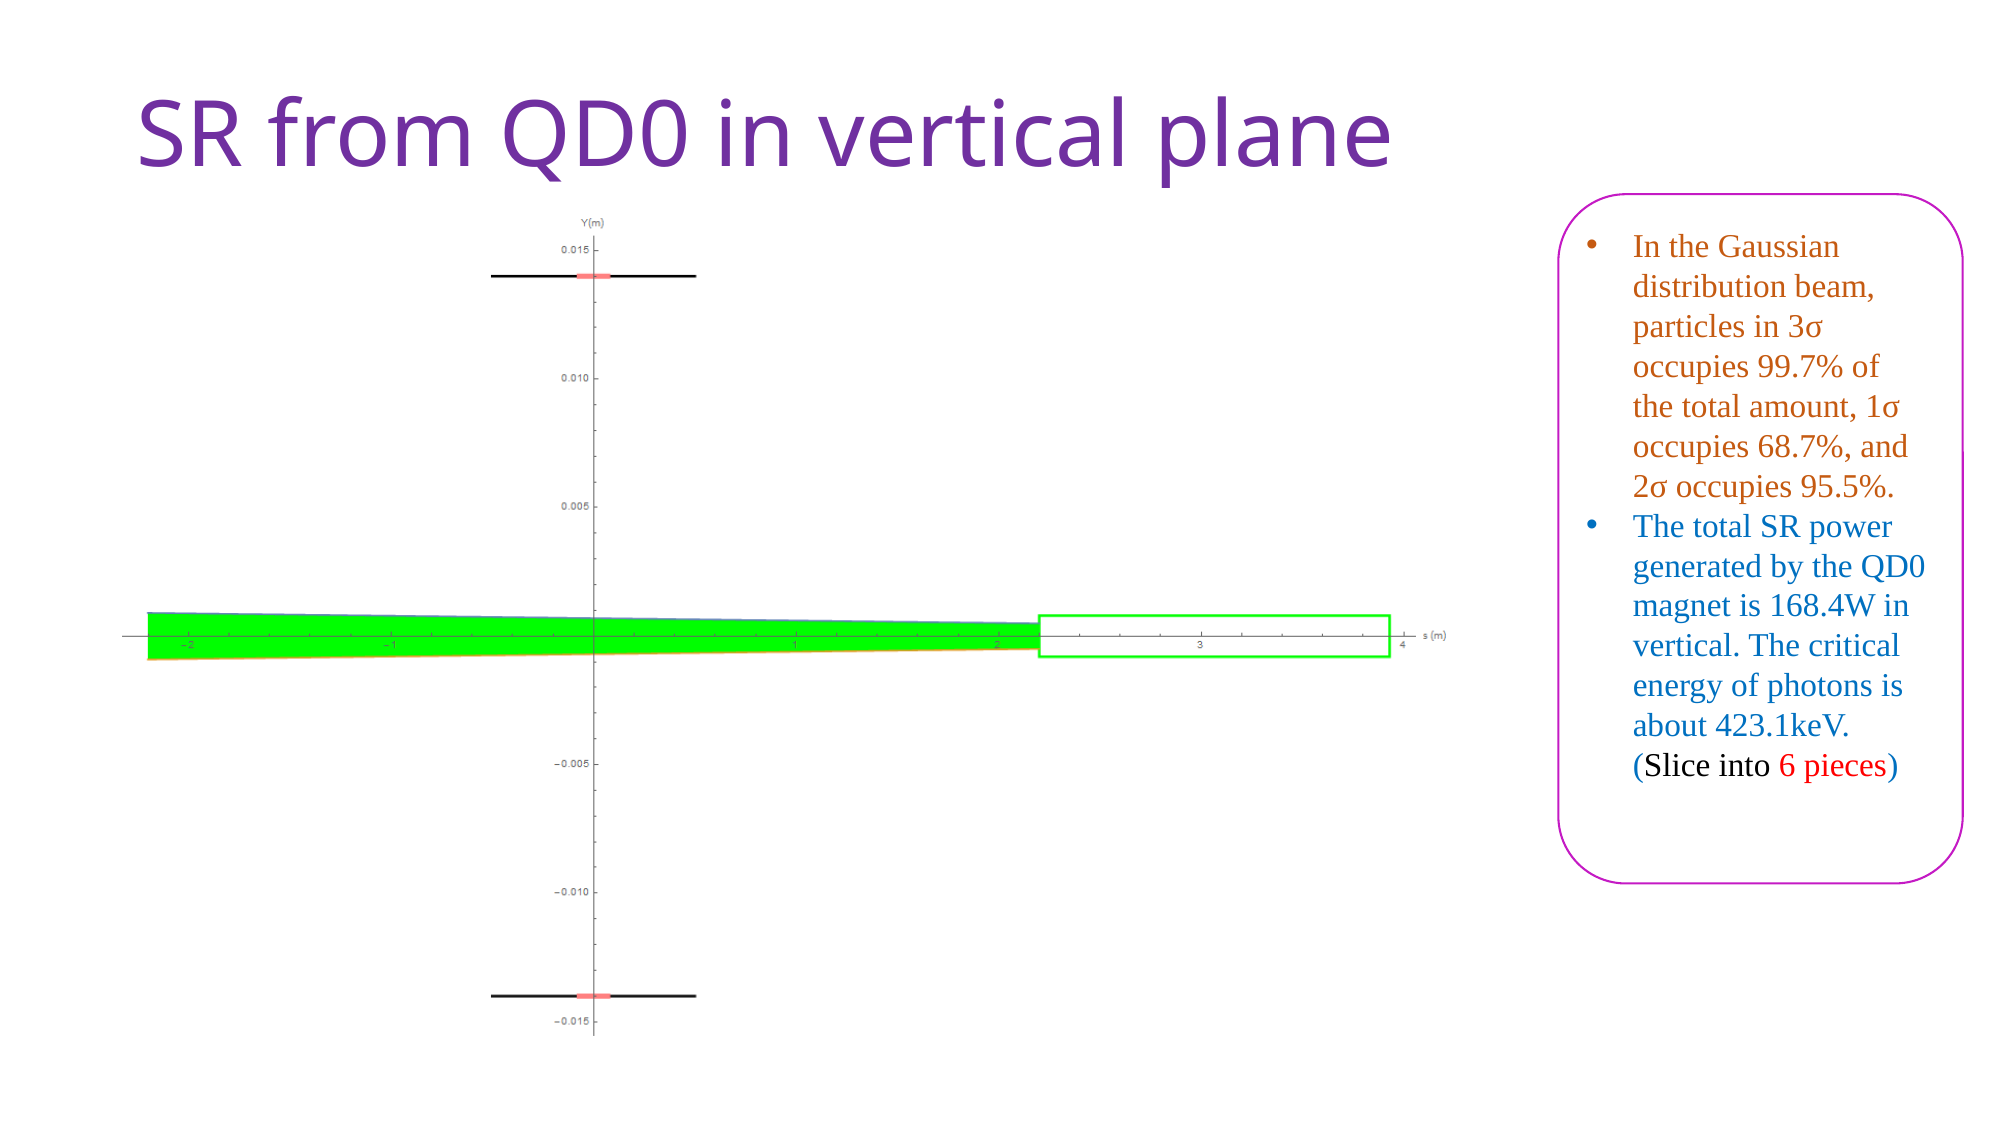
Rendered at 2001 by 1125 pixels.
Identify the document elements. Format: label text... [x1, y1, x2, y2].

picture [121, 216, 1447, 1037]
title SR from QD0 in vertical plane [121, 28, 1847, 246]
text_box [1557, 193, 1964, 885]
